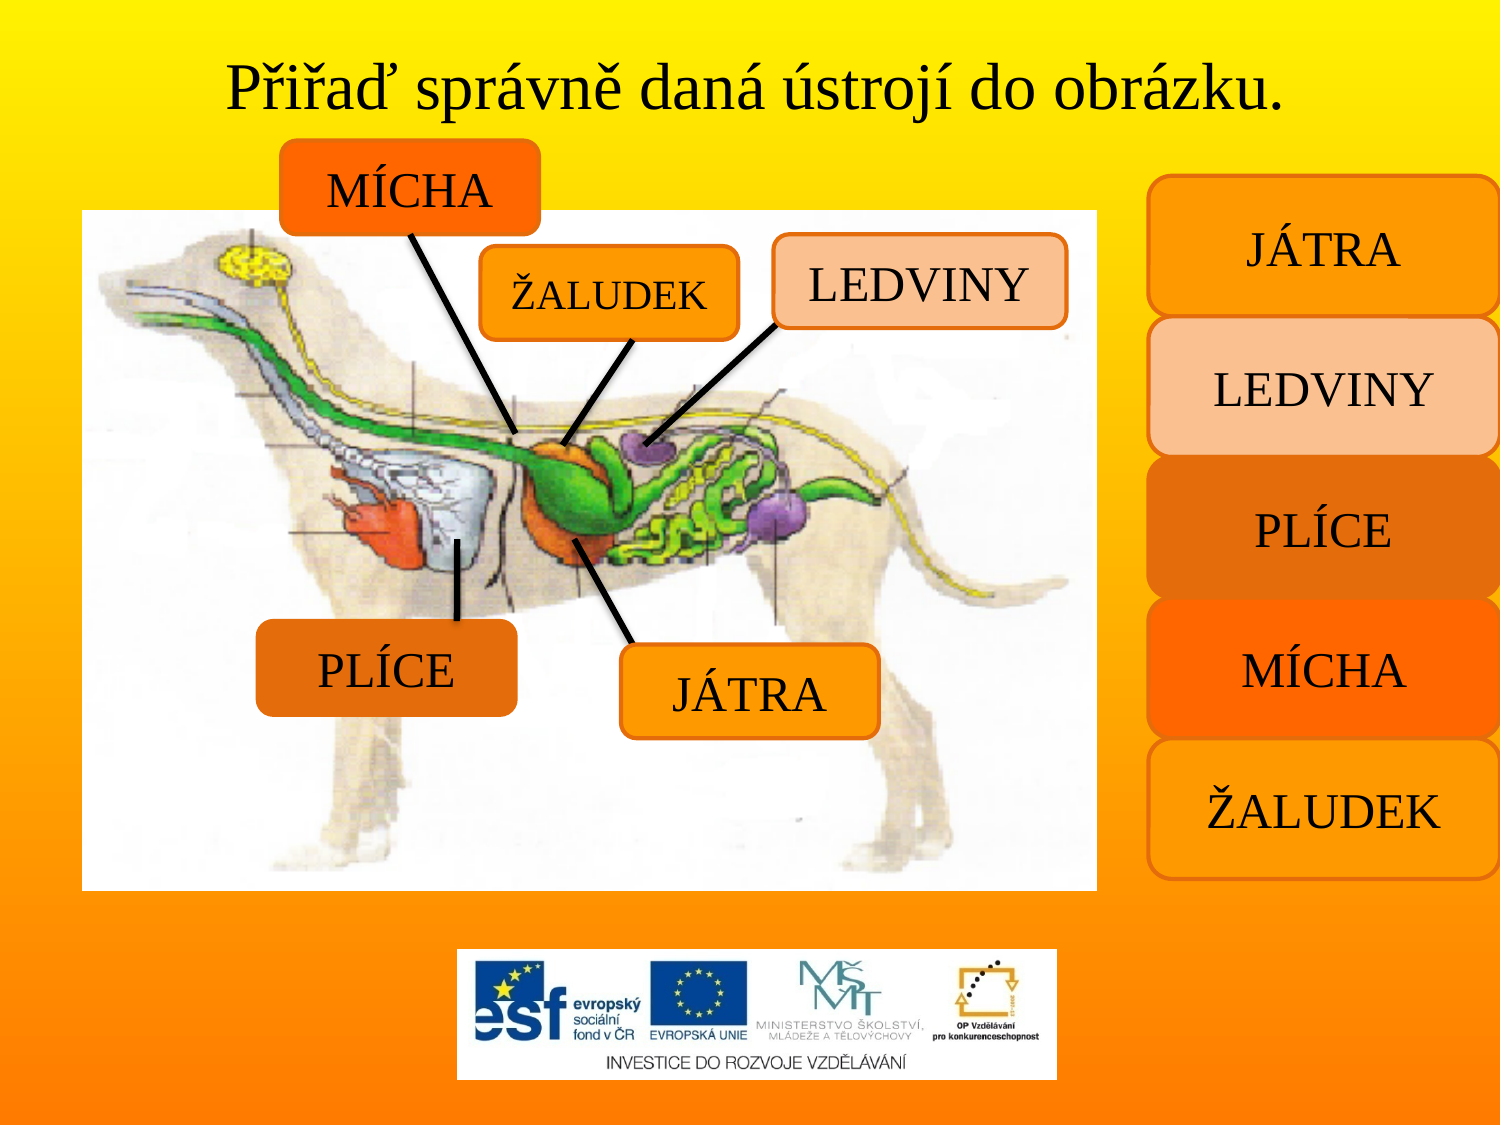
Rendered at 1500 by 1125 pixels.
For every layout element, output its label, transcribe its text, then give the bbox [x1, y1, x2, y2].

text_box MÍCHA [1146, 595, 1500, 738]
picture [456, 948, 1058, 1081]
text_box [644, 316, 786, 446]
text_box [550, 562, 657, 622]
text_box PLÍCE [1146, 454, 1500, 597]
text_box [363, 280, 563, 387]
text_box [544, 357, 651, 428]
text_box LEDVINY [1146, 314, 1500, 457]
text_box JÁTRA [1146, 173, 1500, 316]
text_box Přiřaď správně daná ústrojí do obrázku. [210, 35, 1430, 130]
picture [81, 210, 1097, 891]
text_box MÍCHA [279, 138, 542, 209]
text_box ŽALUDEK [1146, 736, 1500, 882]
